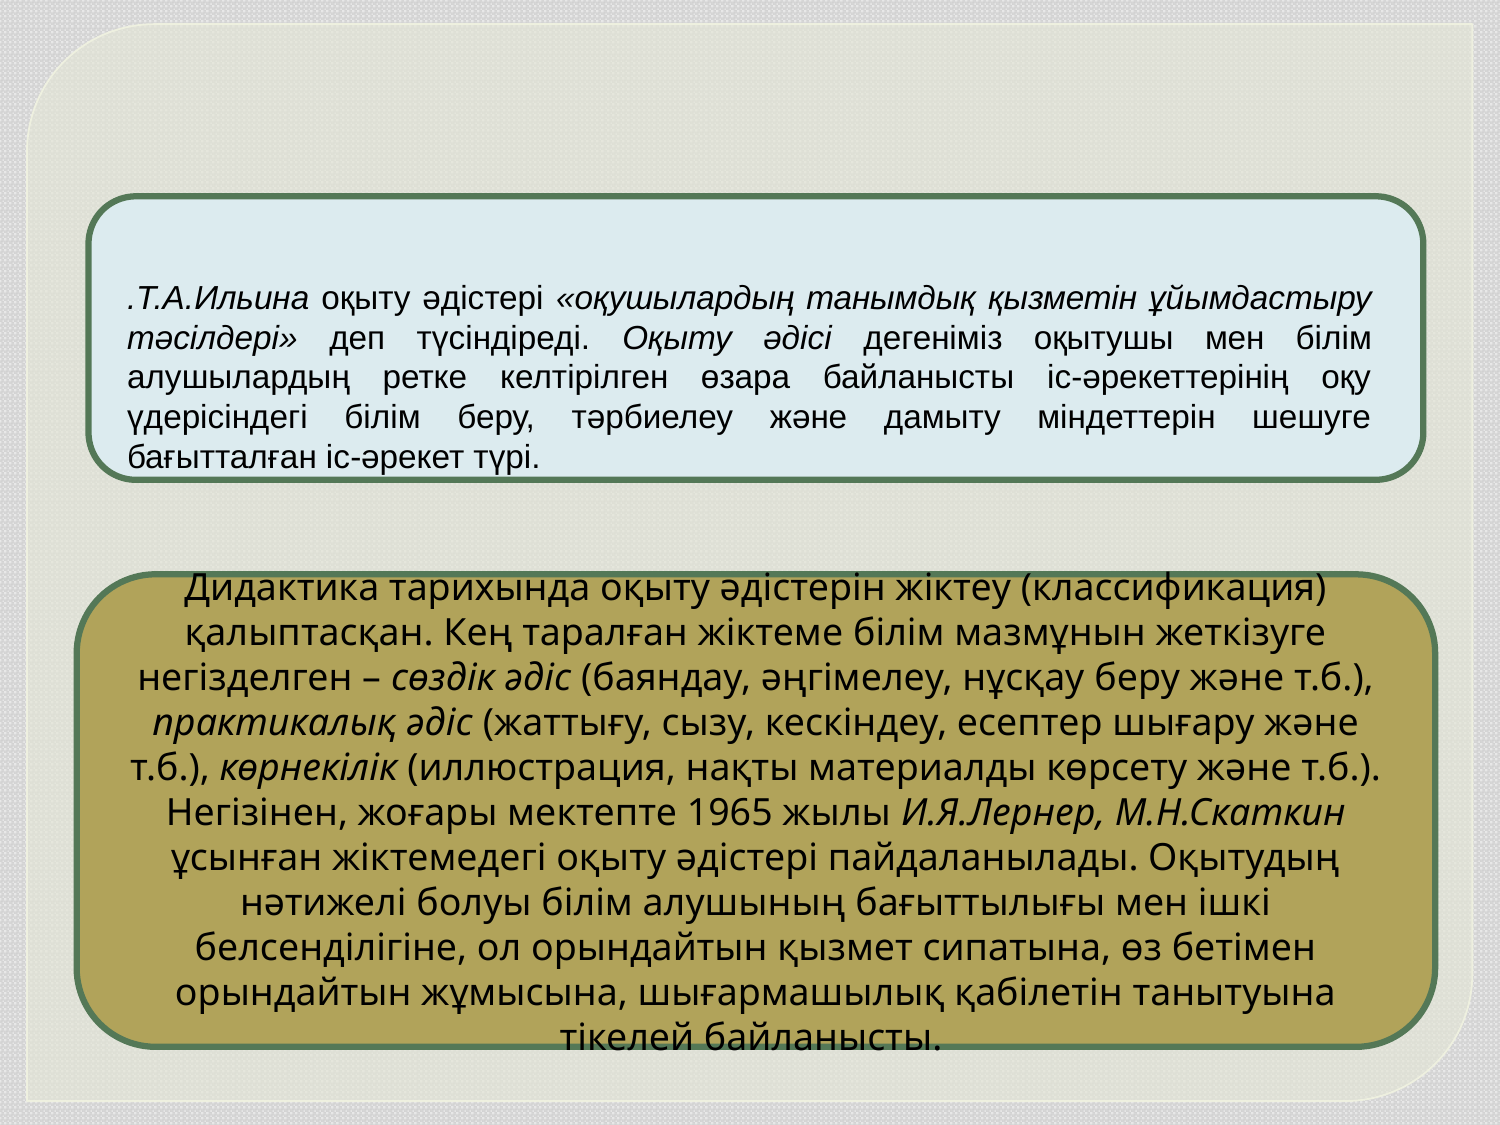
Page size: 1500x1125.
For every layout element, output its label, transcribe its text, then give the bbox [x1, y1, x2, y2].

text_box Дидактика тарихында оқыту әдістерін жіктеу (классификация) қалыптасқан. Кең таралған жіктеме білім мазмұнын жеткізуге негізделген – сөздік әдіс (баяндау, әңгімелеу, нұсқау беру және т.б.), практикалық әдіс (жаттығу, сызу, кескіндеу, есептер шығару және т.б.), көрнекілік (иллюстрация, нақты материалды көрсету және т.б.). Негізінен, жоғары мектепте 1965 жылы И.Я.Лернер, М.Н.Скаткин ұсынған жіктемедегі оқыту әдістері пайдаланылады. Оқытудың нәтижелі болуы білім алушының бағыттылығы мен ішкі белсенділігіне, ол орындайтын қызмет сипатына, өз бетімен орындайтын жұмысына, шығармашылық қабілетін танытуына тікелей байланысты. [73, 571, 1439, 1050]
text_box .Т.А.Ильина оқыту әдістері «оқушылардың танымдық қызметін ұйымдастыру тәсілдері» деп түсіндіреді. Оқыту әдісі дегеніміз оқытушы мен білім алушылардың ретке келтірілген өзара байланысты іс-әрекеттерінің оқу үдерісіндегі білім беру, тәрбиелеу және дамыту міндеттерін шешуге бағытталған іс-әрекет түрі. [112, 268, 1388, 483]
text_box [85, 193, 1427, 482]
